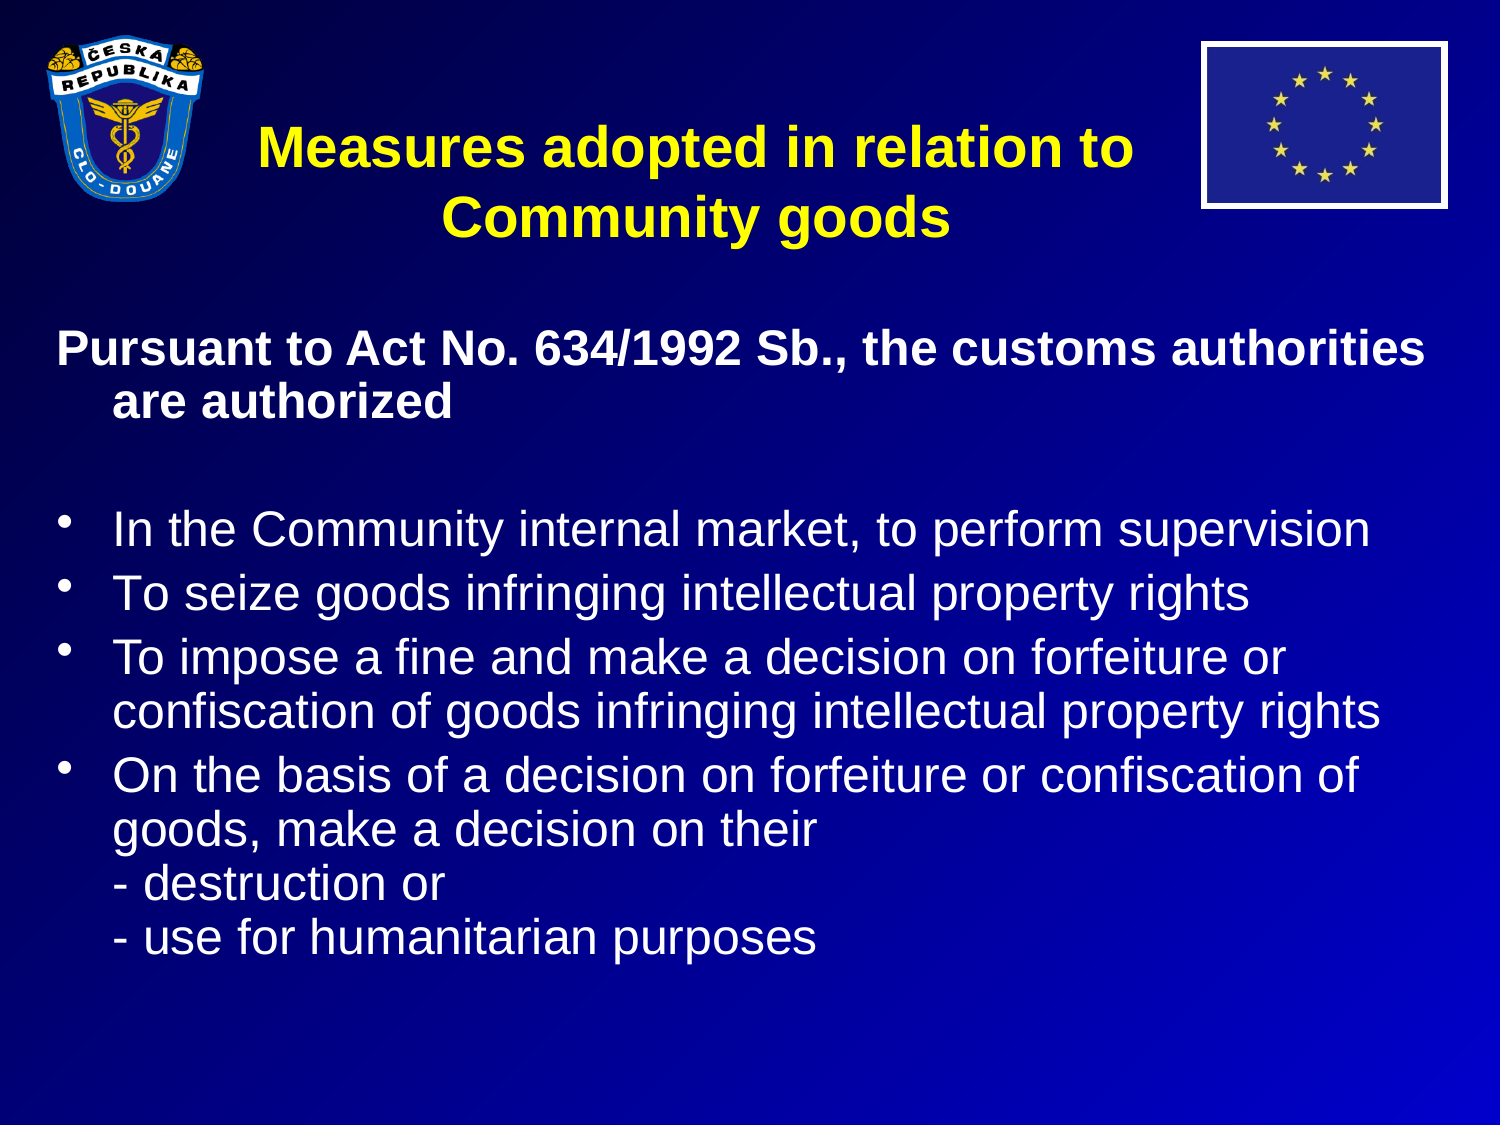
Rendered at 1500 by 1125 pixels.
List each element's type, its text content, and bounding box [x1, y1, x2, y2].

title Measures adopted in relation to Community goods [170, 125, 1223, 233]
picture [46, 34, 204, 202]
picture [1206, 46, 1442, 204]
list Pursuant to Act No. 634/1992 Sb., the customs authorities are authorized In the Community internal market, to perform supervision To seize goods infringing intellectual property rights To impose a fine and make a decision on forfeiture or confiscation of goods infringing intellectual property rights On the basis of a decision on forfeiture or confiscation of goods, make a decision on their - destruction or - use for humanitarian purposes [40, 314, 1460, 1006]
